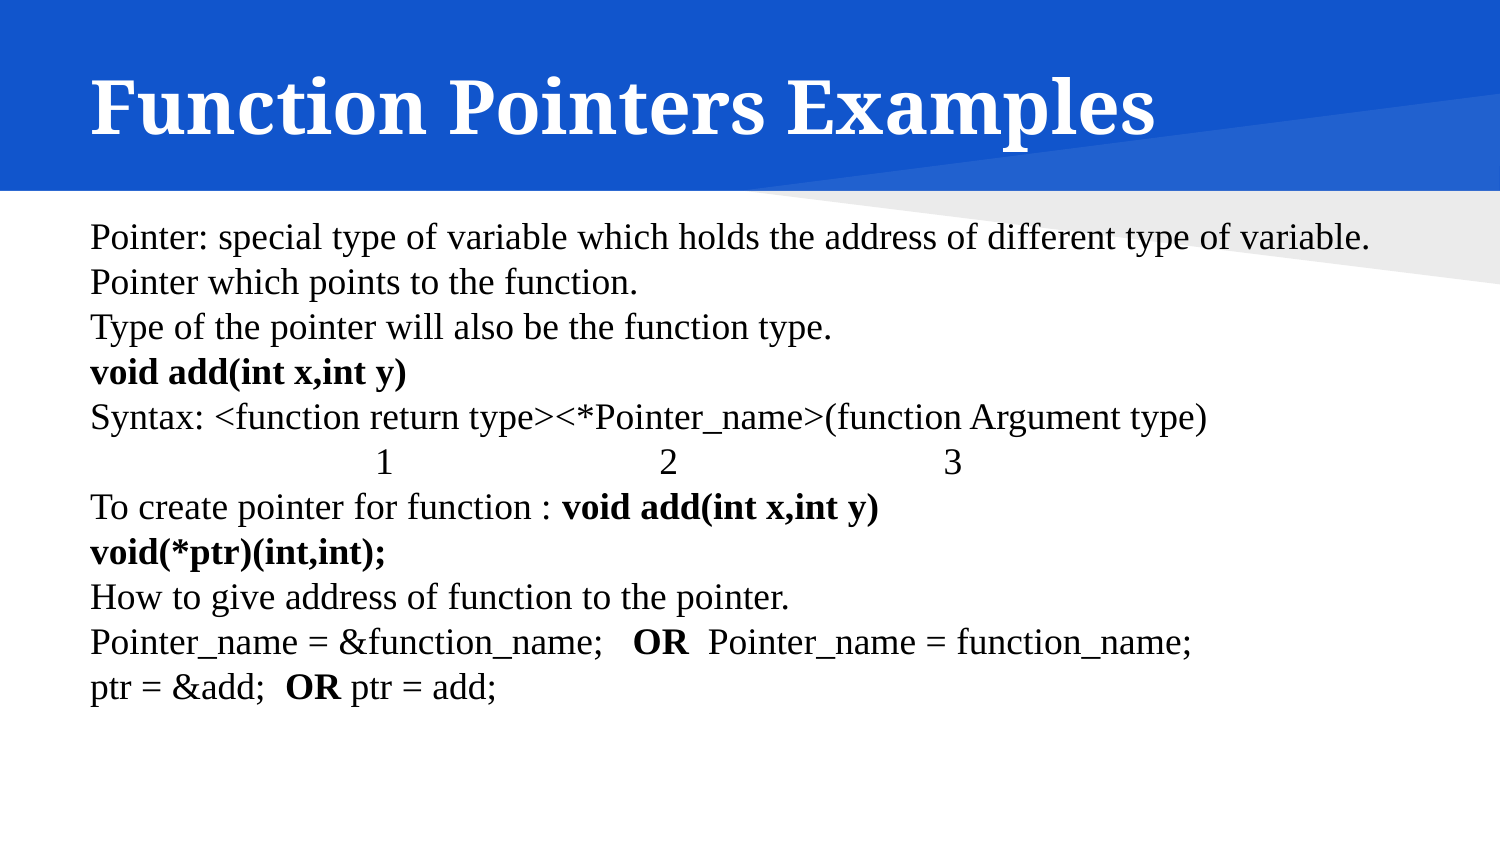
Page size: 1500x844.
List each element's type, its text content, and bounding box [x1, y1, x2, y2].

title Function Pointers Examples [75, 33, 1425, 175]
list Pointer: special type of variable which holds the address of different type of variable. Pointer which points to the function. Type of the pointer will also be the function type. void add(int x,int y) Syntax: <function return type><*Pointer_name>(function Argument type) 1 2 3 To create pointer for function : void add(int x,int y) void(*ptr)(int,int); How to give address of function to the pointer. Pointer_name = &function_name; OR Pointer_name = function_name; ptr = &add; OR ptr = add; [75, 196, 1425, 808]
